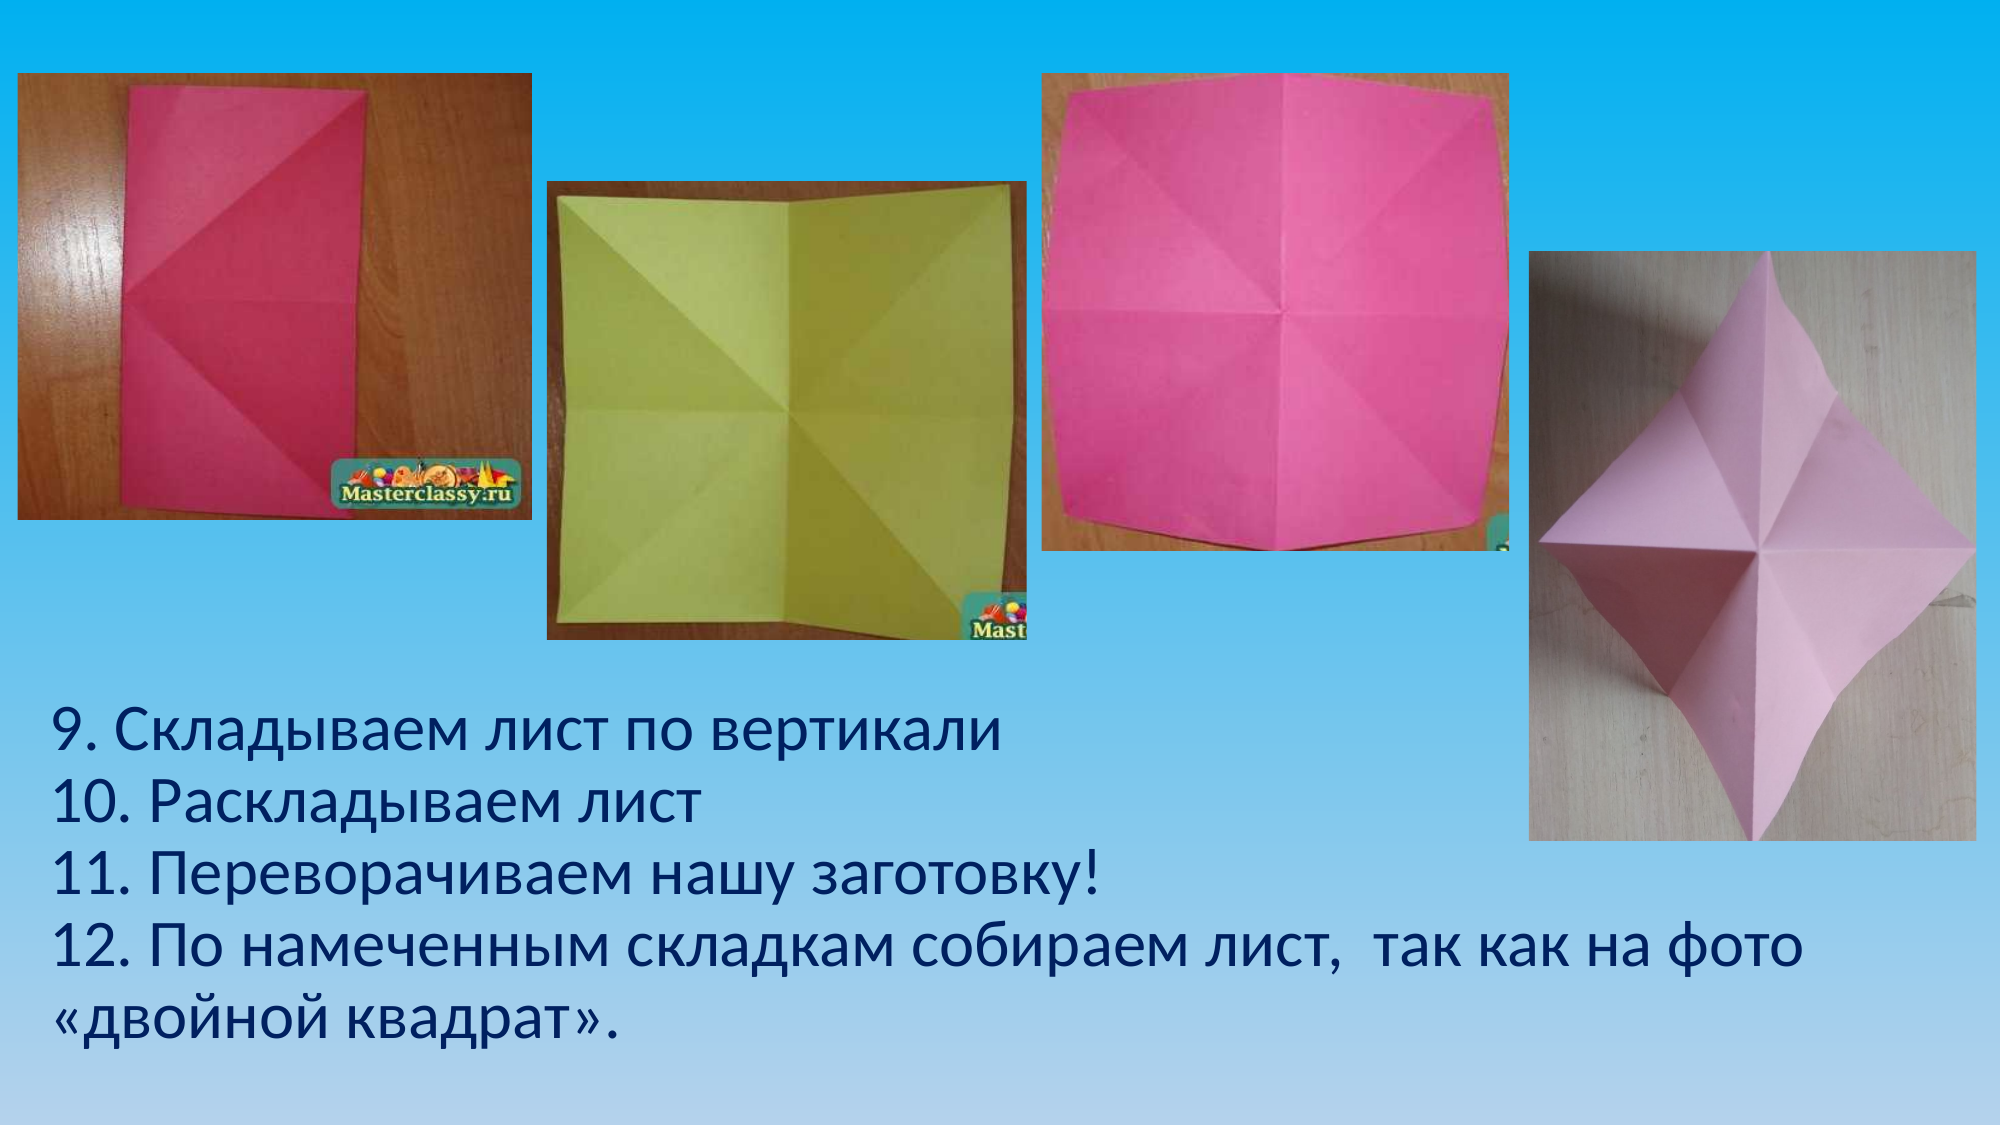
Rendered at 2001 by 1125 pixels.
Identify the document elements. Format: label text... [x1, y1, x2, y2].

picture [546, 181, 1027, 640]
title 9. Складываем лист по вертикали 10. Раскладываем лист 11. Переворачиваем нашу заготовку! 12. По намеченным складкам собираем лист, так как на фото «двойной квадрат». [34, 700, 2000, 1125]
picture [1041, 74, 1510, 551]
picture [17, 74, 532, 520]
picture [1528, 251, 1977, 841]
